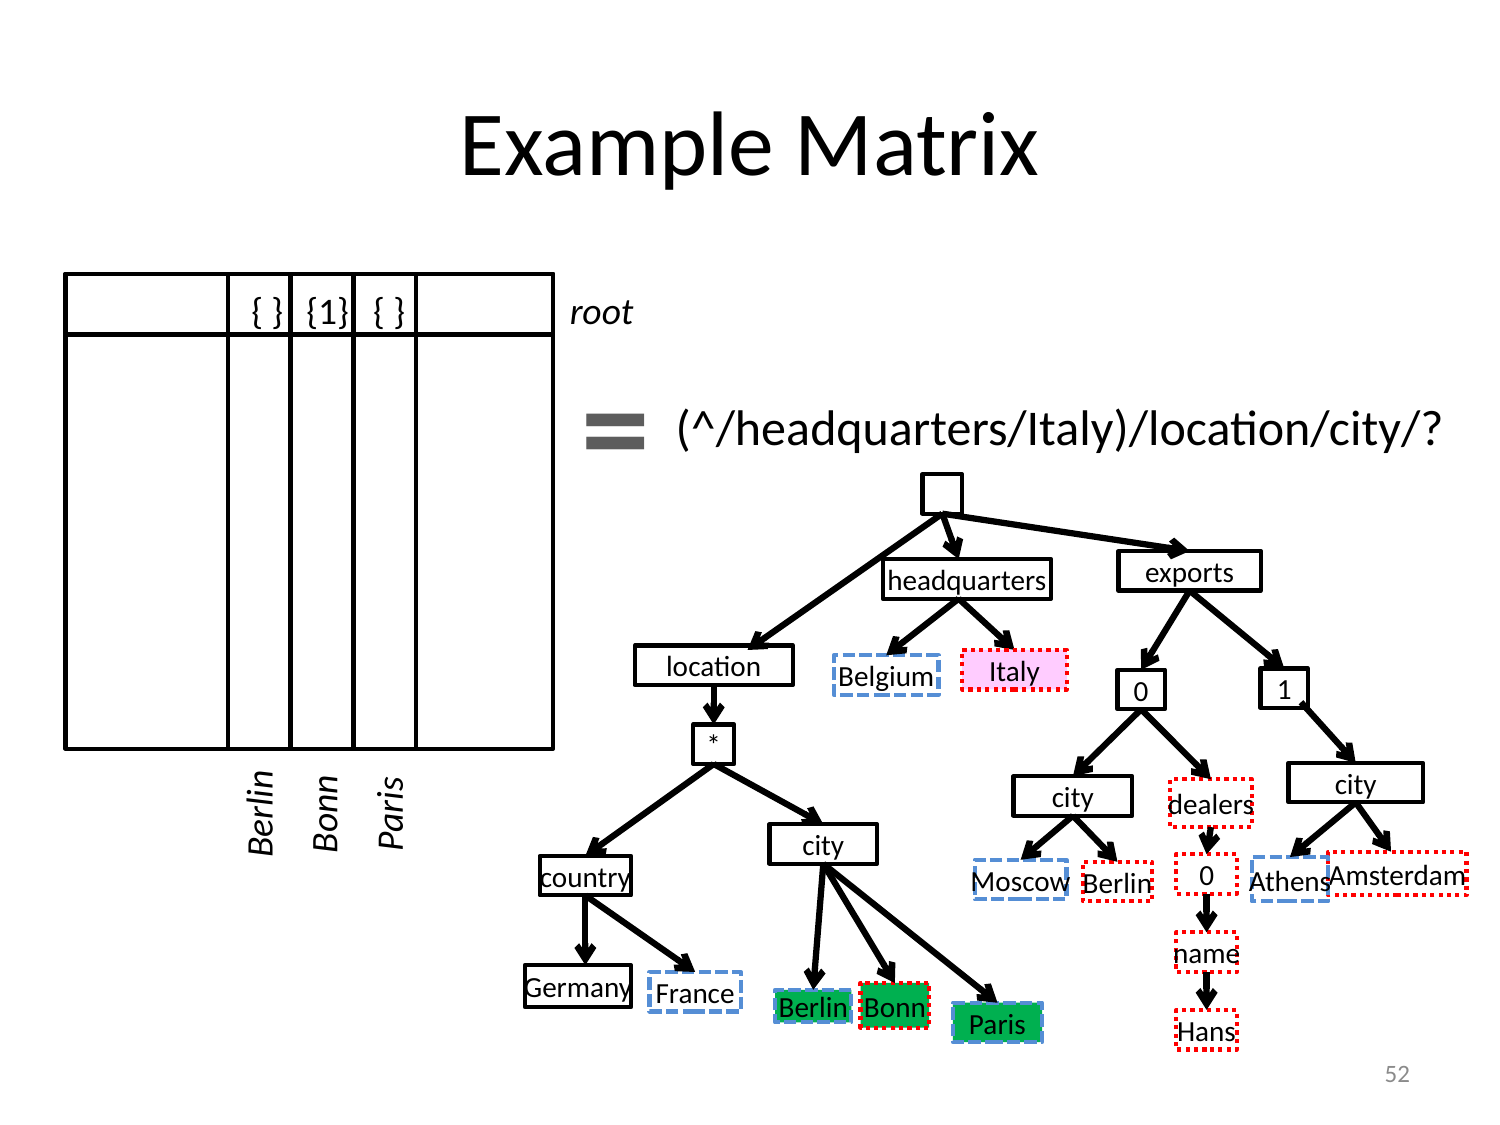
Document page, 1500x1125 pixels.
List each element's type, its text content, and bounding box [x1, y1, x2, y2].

text_box root [555, 279, 649, 340]
text_box [63, 337, 226, 751]
text_box Berlin [227, 755, 288, 873]
text_box { } [236, 279, 291, 340]
text_box [226, 272, 292, 751]
text_box { } [358, 279, 421, 340]
text_box [292, 340, 352, 751]
text_box (^/headquarters/Italy)/location/city/? [666, 388, 1460, 463]
text_box [418, 272, 555, 337]
text_box {1} [291, 279, 358, 340]
text_box [418, 337, 555, 751]
text_box [292, 272, 352, 279]
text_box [524, 473, 1467, 1050]
text_box = [566, 330, 666, 472]
title Example Matrix [75, 45, 1425, 233]
text_box [352, 340, 418, 751]
text_box Paris [357, 762, 418, 866]
text_box [352, 272, 418, 279]
text_box [63, 272, 226, 337]
text_box Bonn [292, 760, 353, 868]
slide_number 52 [1074, 1058, 1425, 1103]
